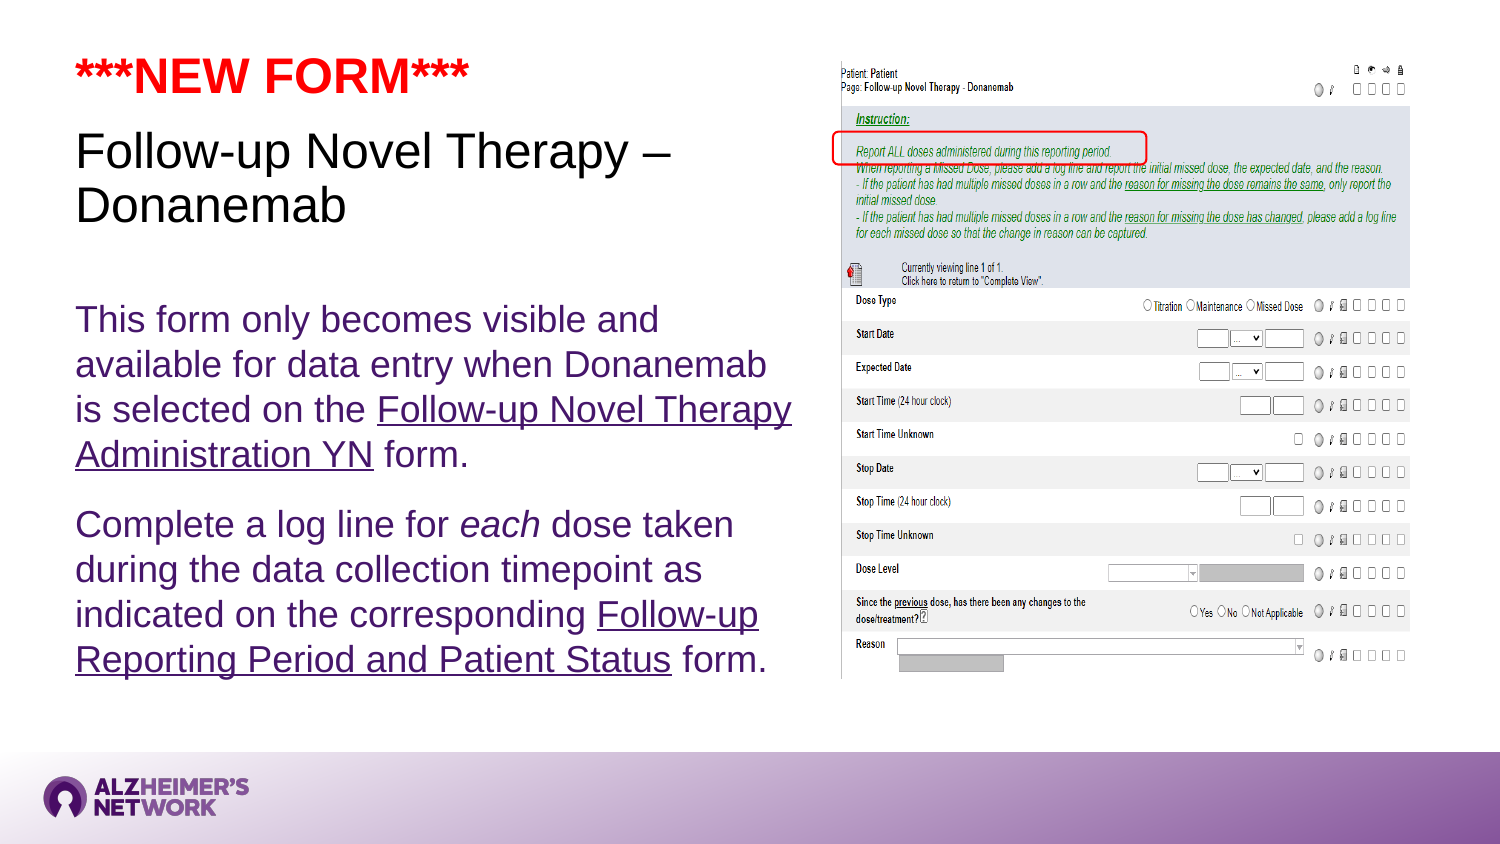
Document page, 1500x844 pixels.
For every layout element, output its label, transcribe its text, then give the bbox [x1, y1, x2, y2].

list ***NEW FORM*** Follow-up Novel Therapy – Donanemab [75, 50, 800, 232]
list This form only becomes visible and available for data entry when Donanemab is selected on the Follow-up Novel Therapy Administration YN form. Complete a log line for each dose taken during the data collection timepoint as indicated on the corresponding Follow-up Reporting Period and Patient Status form. [75, 294, 800, 712]
picture [35, 768, 258, 829]
picture [829, 50, 1425, 712]
